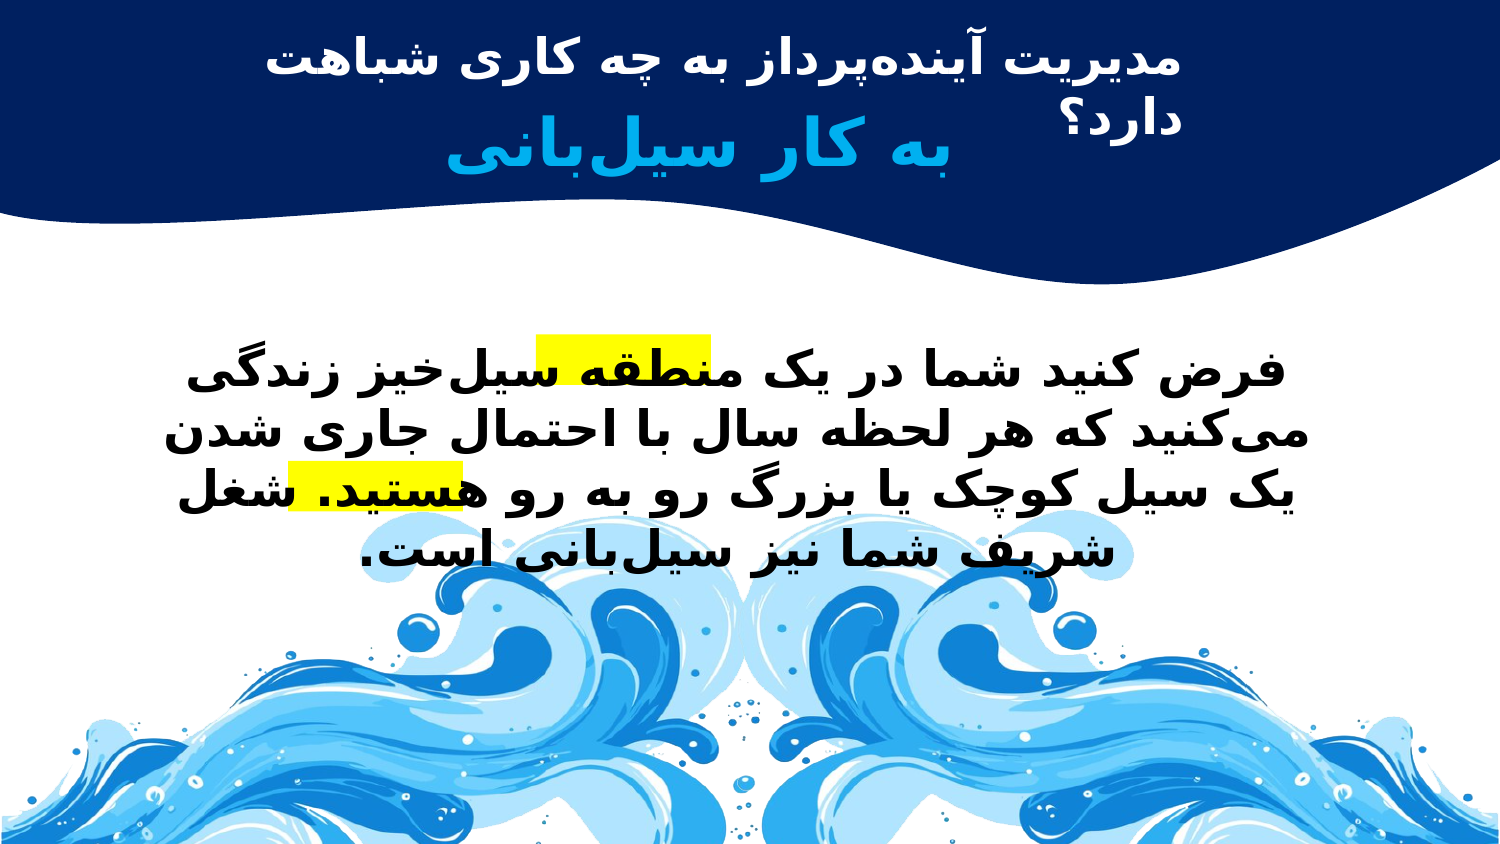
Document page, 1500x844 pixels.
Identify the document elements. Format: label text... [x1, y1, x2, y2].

subtitle مدیریت آینده‌پرداز به چه کاری شباهت دارد؟ [225, 9, 1200, 140]
text_box [0, 0, 1500, 287]
text_box به کار سیل‌بانی [0, 84, 970, 215]
text_box فرض کنید شما در یک منطقه سیل‌خیز زندگی می‌کنید که هر لحظه سال با احتمال جاری شدن یک سیل کوچک یا بزرگ رو به رو هستید. شغل شریف شما نیز سیل‌بانی است. [137, 321, 1338, 510]
picture [0, 509, 1500, 844]
